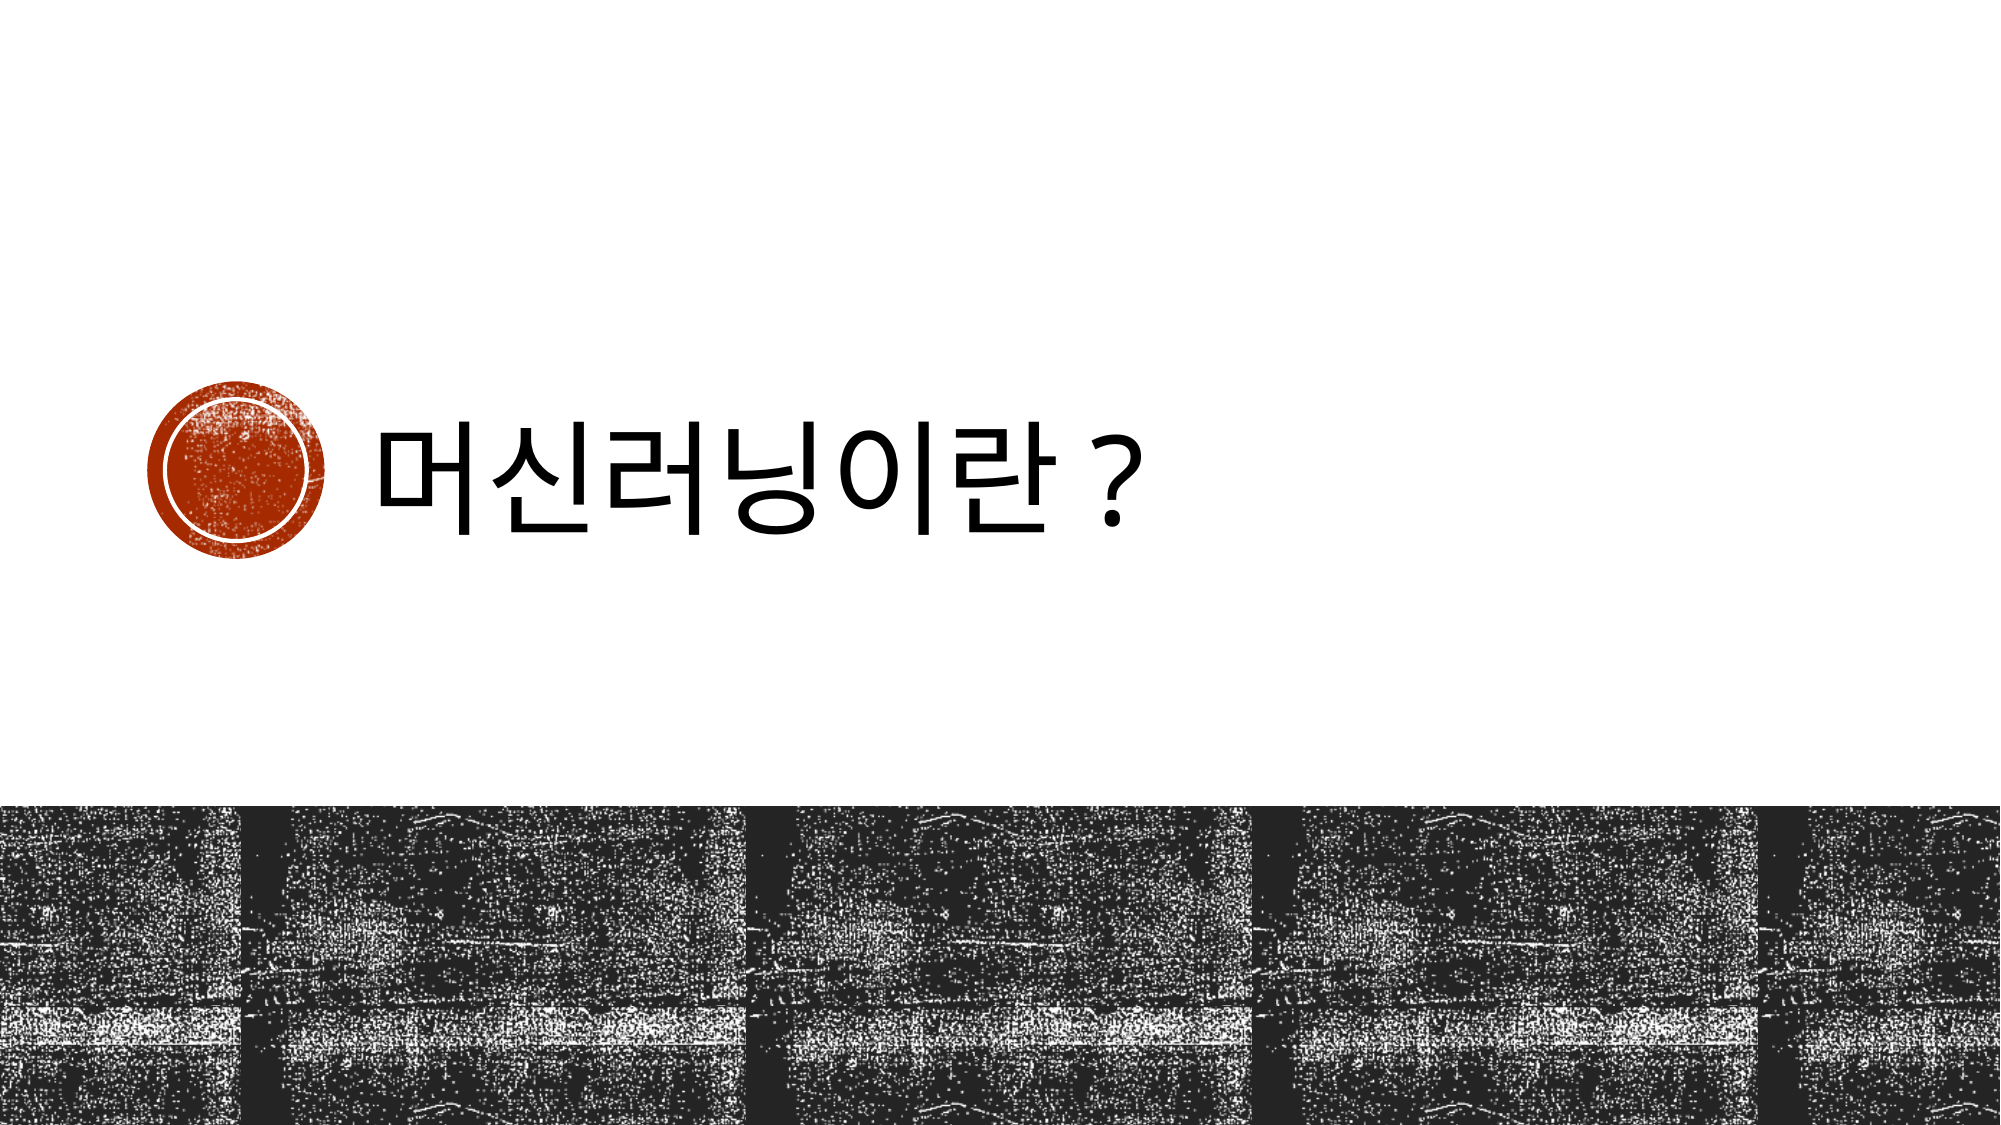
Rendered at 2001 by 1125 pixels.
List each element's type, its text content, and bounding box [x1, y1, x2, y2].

title 머신러닝이란? [355, 201, 1878, 779]
